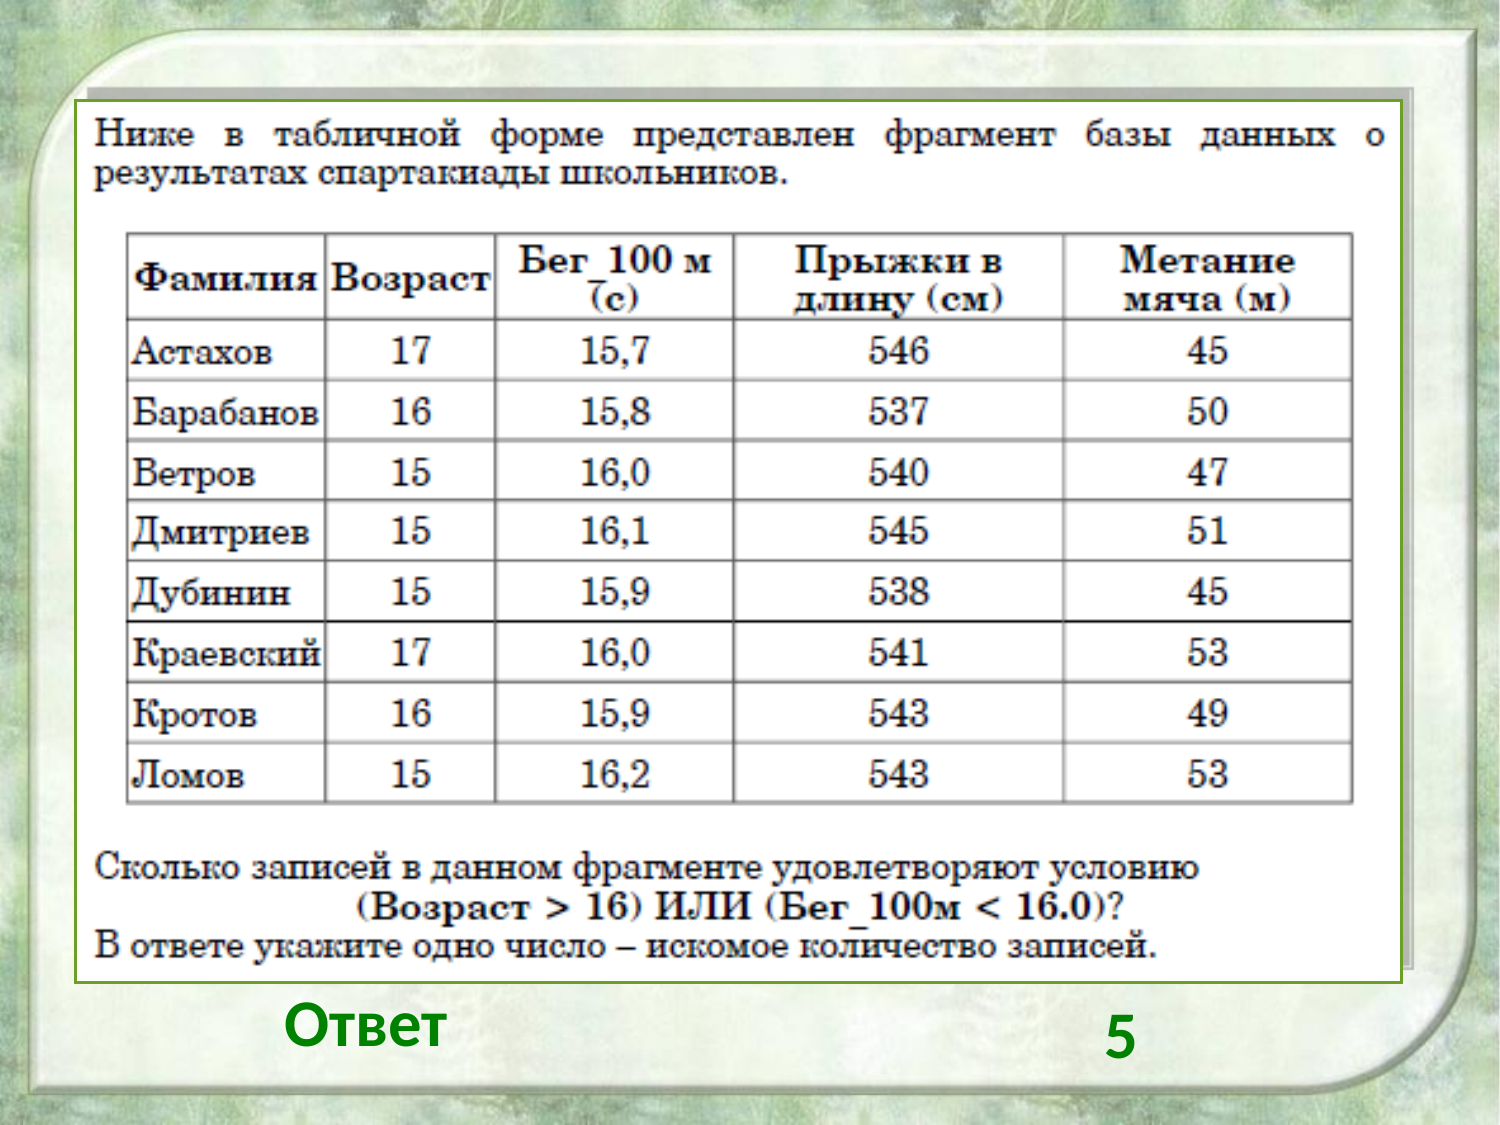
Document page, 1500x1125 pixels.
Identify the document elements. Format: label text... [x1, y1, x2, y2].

picture [0, 0, 1500, 1125]
text_box 5 [1089, 990, 1207, 1079]
text_box Ответ [269, 990, 481, 1068]
